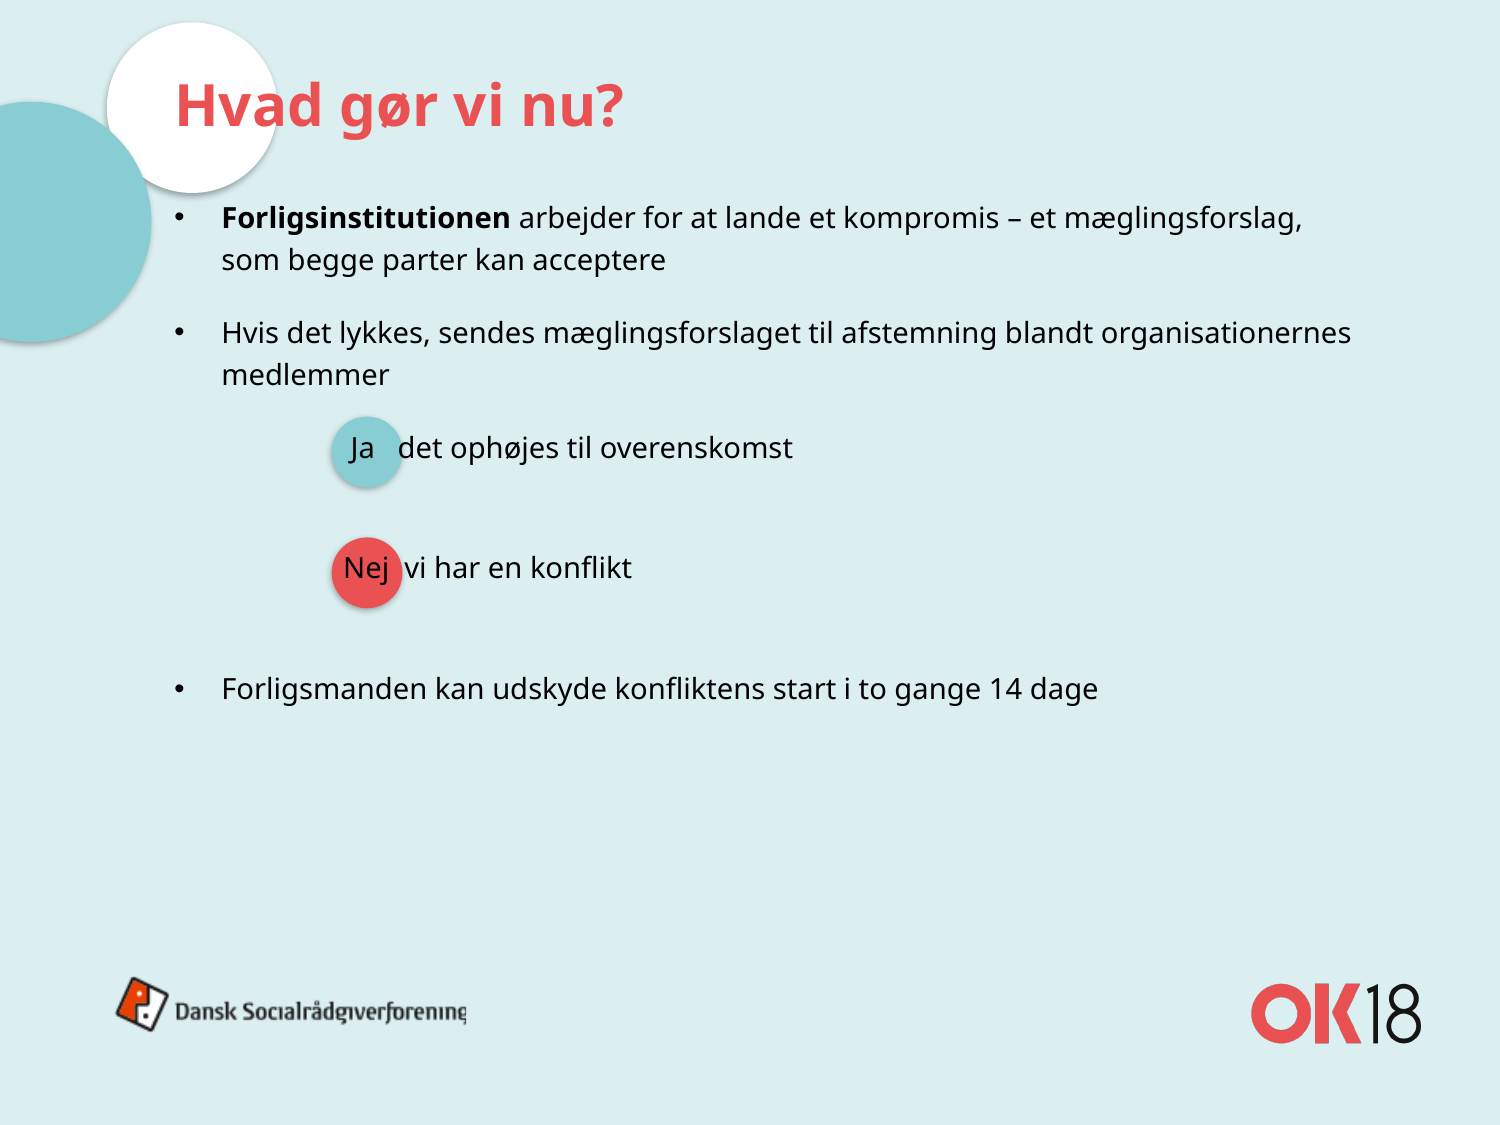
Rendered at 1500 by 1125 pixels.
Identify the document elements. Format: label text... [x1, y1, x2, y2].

list Forligsinstitutionen arbejder for at lande et kompromis – et mæglingsforslag, som begge parter kan acceptere Hvis det lykkes, sendes mæglingsforslaget til afstemning blandt organisationernes medlemmer Ja det ophøjes til overenskomst Nej vi har en konflikt Forligsmanden kan udskyde konfliktens start i to gange 14 dage [159, 184, 1368, 901]
title Hvad gør vi nu? [159, 45, 1461, 161]
